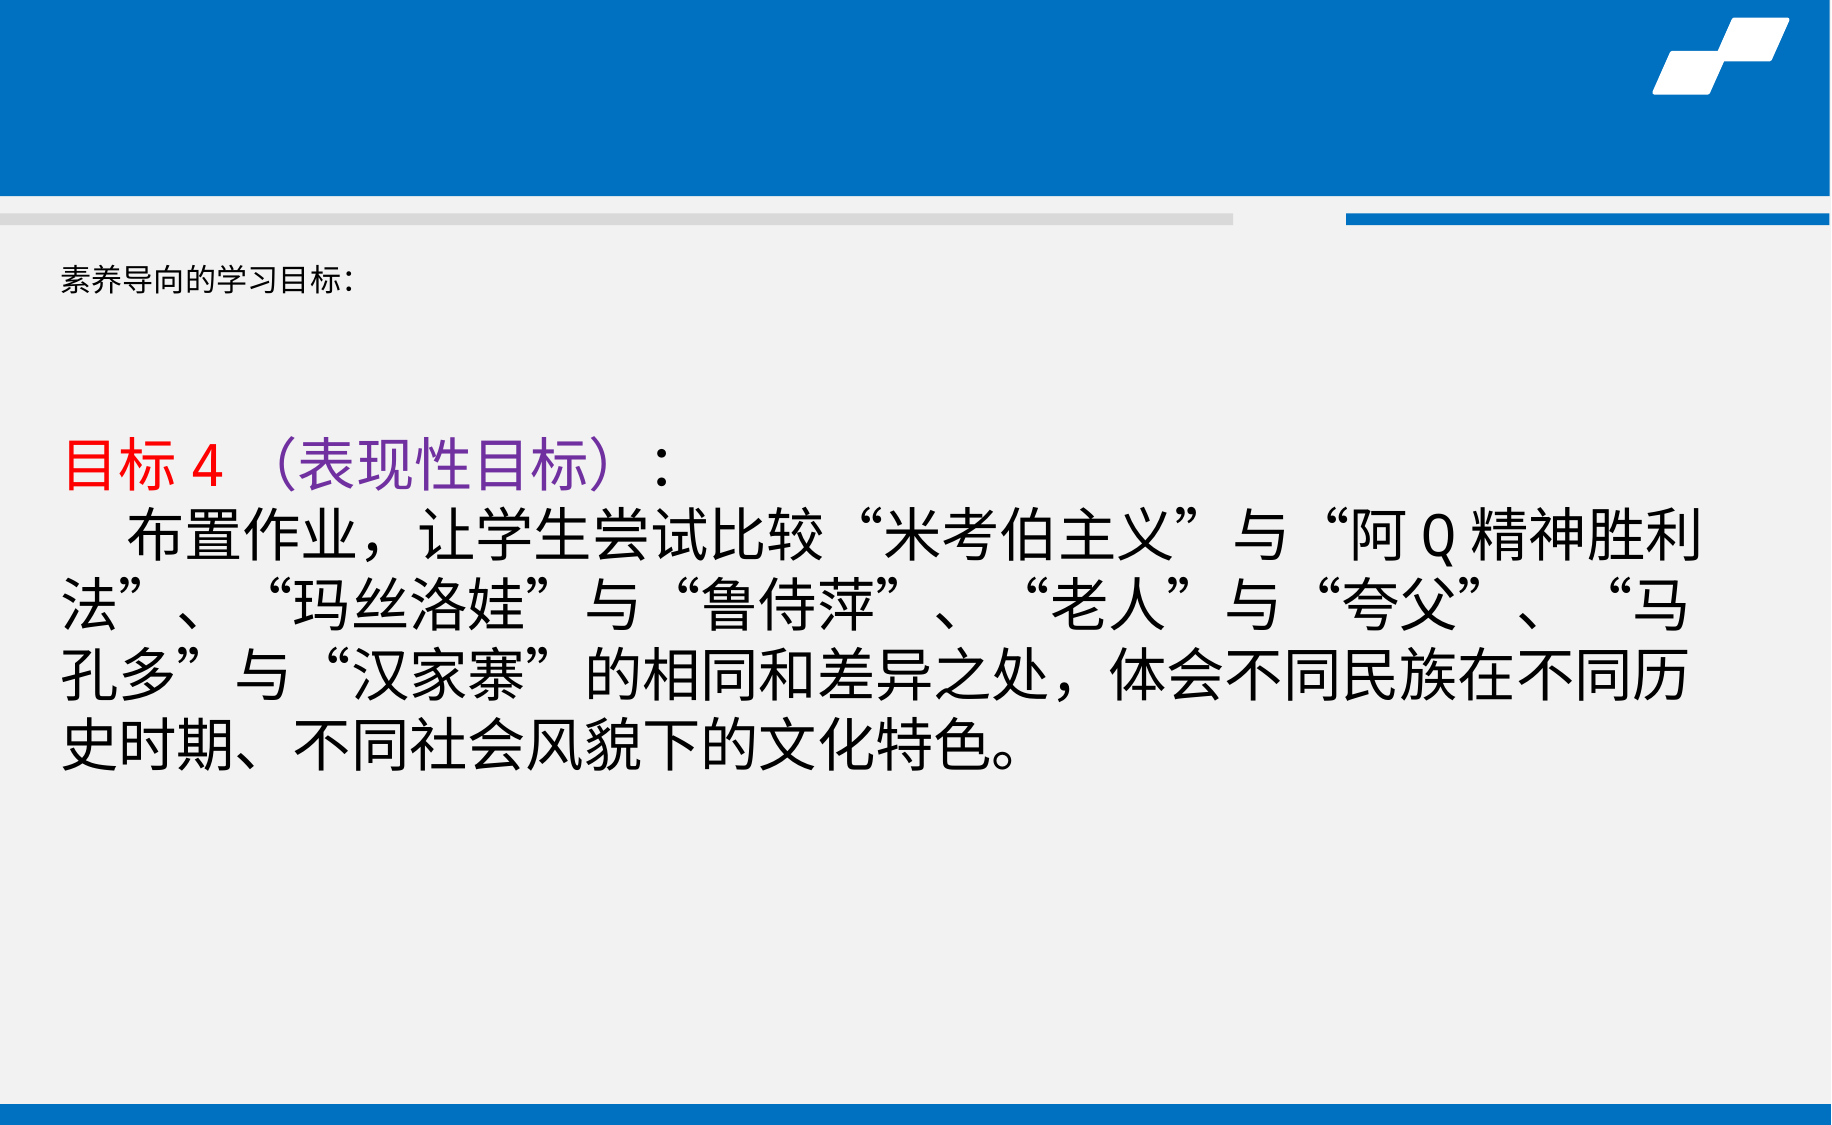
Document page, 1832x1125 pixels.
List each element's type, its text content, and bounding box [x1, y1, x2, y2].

text_box 目标4（表现性目标）： 布置作业，让学生尝试比较“米考伯主义”与“阿Q精神胜利法”、“玛丝洛娃”与“鲁侍萍”、“老人”与“夸父”、“马孔多”与“汉家寨”的相同和差异之处，体会不同民族在不同历史时期、不同社会风貌下的文化特色。 [45, 420, 1743, 856]
title 素养导向的学习目标： [45, 228, 1786, 344]
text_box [1654, 19, 1788, 93]
